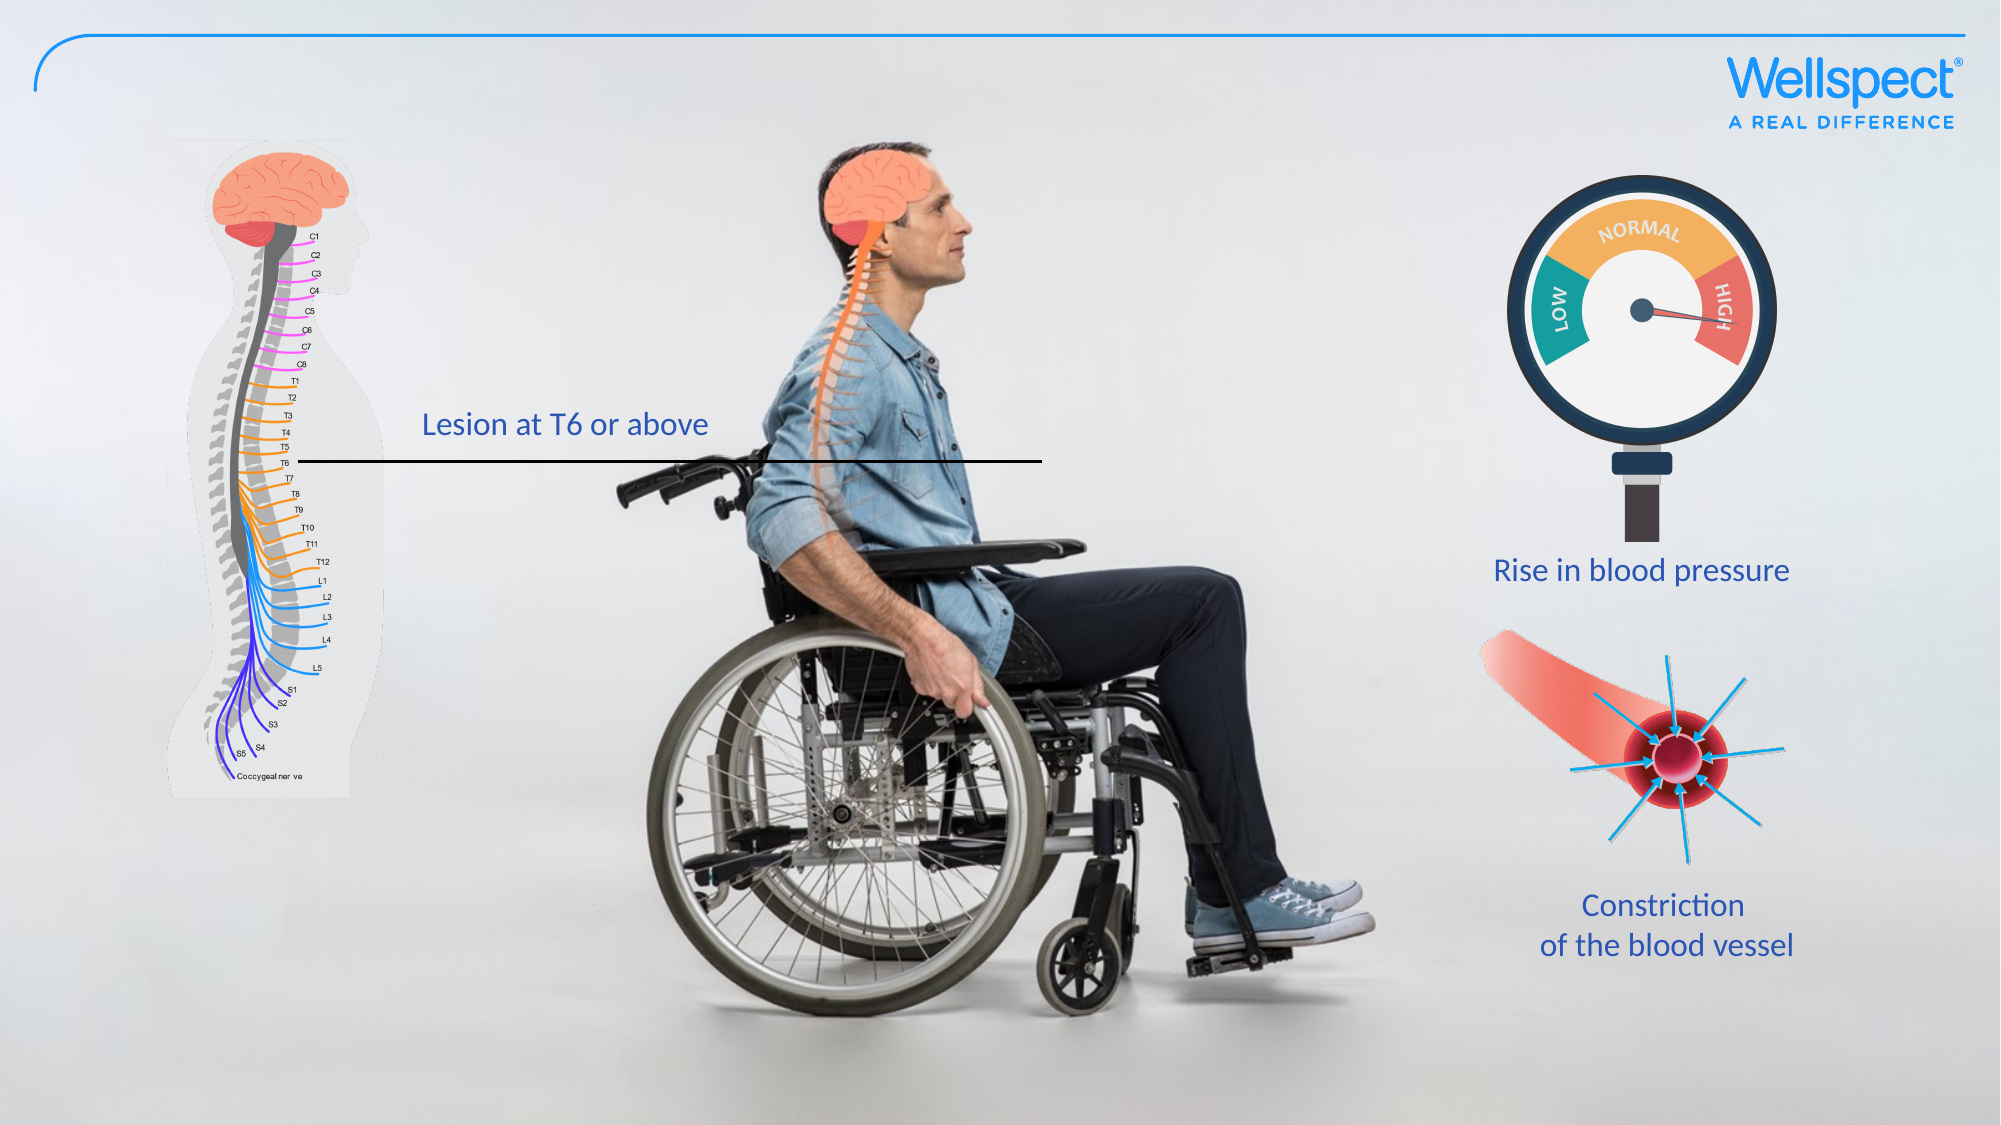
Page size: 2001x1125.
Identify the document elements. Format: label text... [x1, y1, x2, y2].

picture [0, 0, 2001, 1125]
text_box Rise in blood pressure [1392, 541, 1892, 596]
text_box Lesion at T6 or above [407, 394, 847, 450]
text_box Constriction of the blood vessel [1417, 875, 1917, 971]
